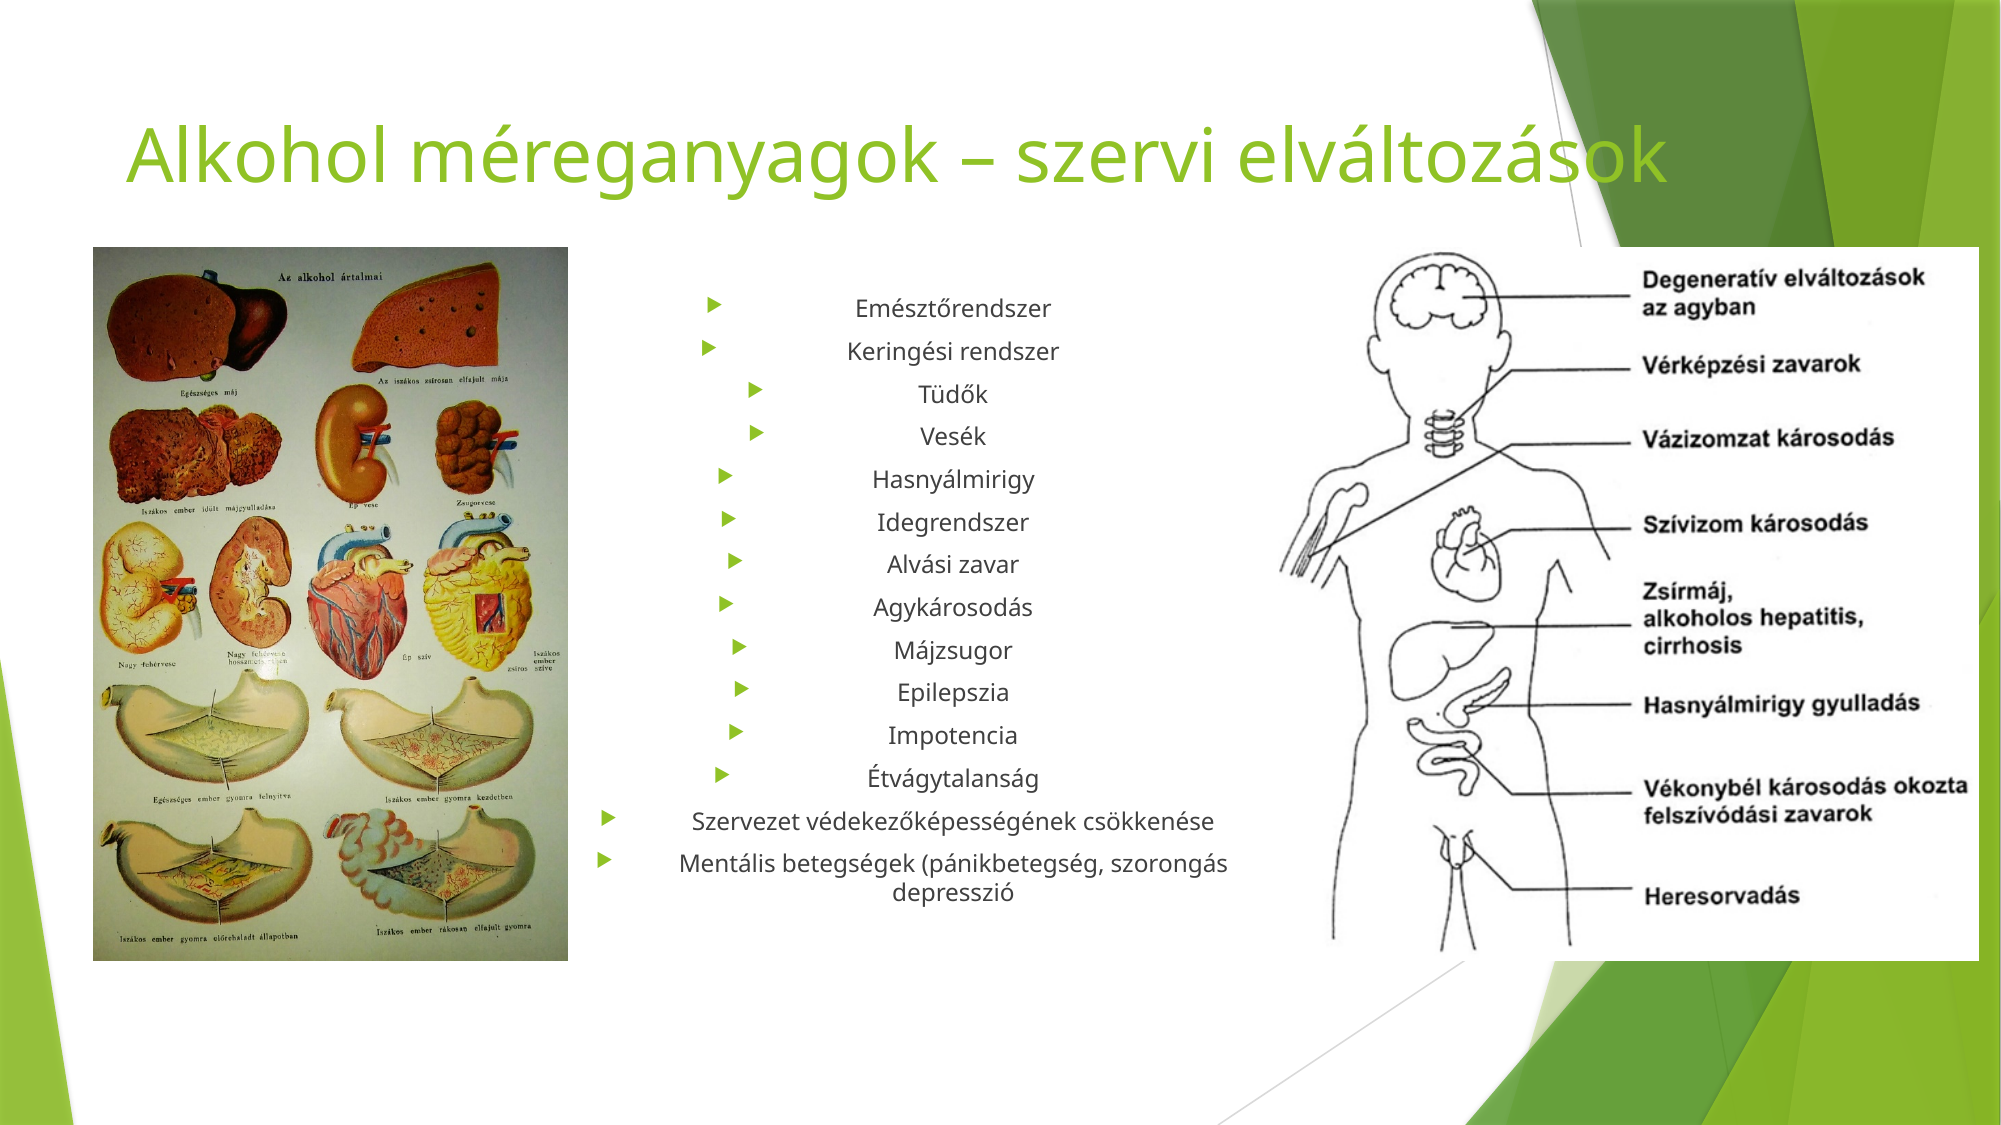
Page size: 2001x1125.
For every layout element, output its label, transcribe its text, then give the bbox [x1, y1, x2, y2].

picture [93, 247, 569, 961]
list Emésztőrendszer Keringési rendszer Tüdők Vesék Hasnyálmirigy Idegrendszer Alvási zavar Agykárosodás Májzsugor Epilepszia Impotencia Étvágytalanság Szervezet védekezőképességének csökkenése Mentális betegségek (pánikbetegség, szorongás depresszió [580, 285, 1268, 923]
picture [1278, 247, 1979, 961]
title Alkohol méreganyagok – szervi elváltozások [111, 99, 1765, 317]
